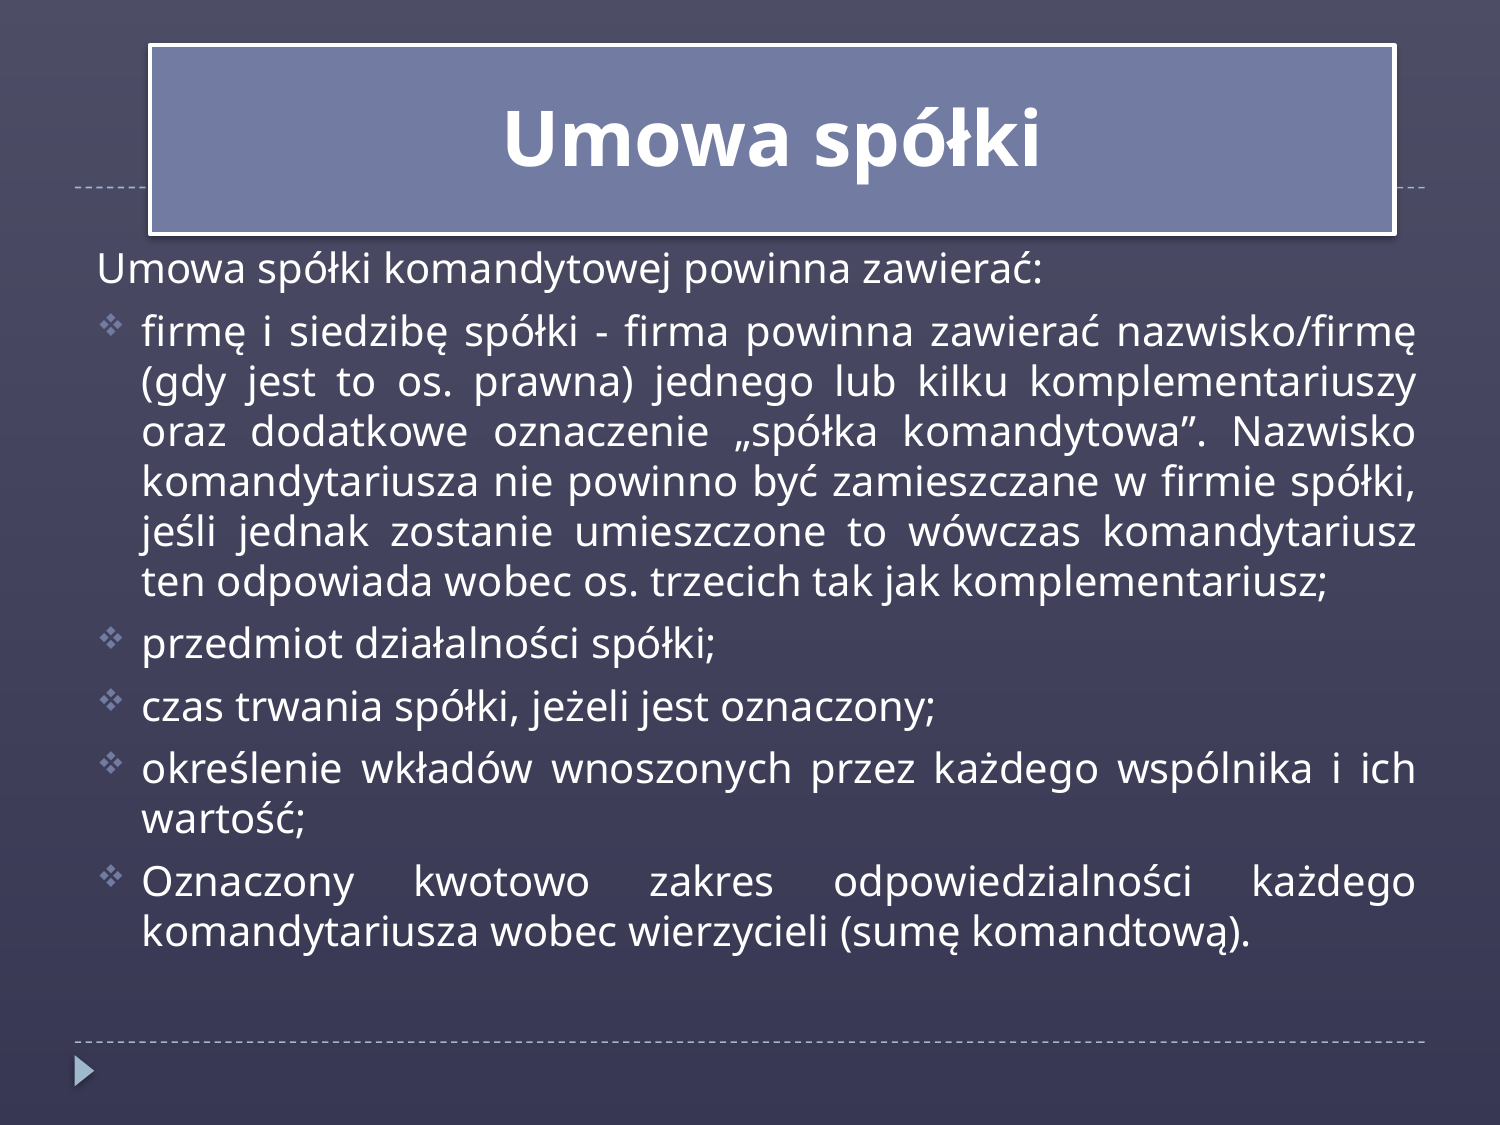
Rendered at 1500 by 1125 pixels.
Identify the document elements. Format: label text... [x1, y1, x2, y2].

list Umowa spółki komandytowej powinna zawierać: firmę i siedzibę spółki - firma powinna zawierać nazwisko/firmę (gdy jest to os. prawna) jednego lub kilku komplementariuszy oraz dodatkowe oznaczenie „spółka komandytowa”. Nazwisko komandytariusza nie powinno być zamieszczane w firmie spółki, jeśli jednak zostanie umieszczone to wówczas komandytariusz ten odpowiada wobec os. trzecich tak jak komplementariusz; przedmiot działalności spółki; czas trwania spółki, jeżeli jest oznaczony; określenie wkładów wnoszonych przez każdego wspólnika i ich wartość; Oznaczony kwotowo zakres odpowiedzialności każdego komandytariusza wobec wierzycieli (sumę komandtową). [82, 234, 1432, 1067]
text_box Umowa spółki [148, 43, 1397, 236]
